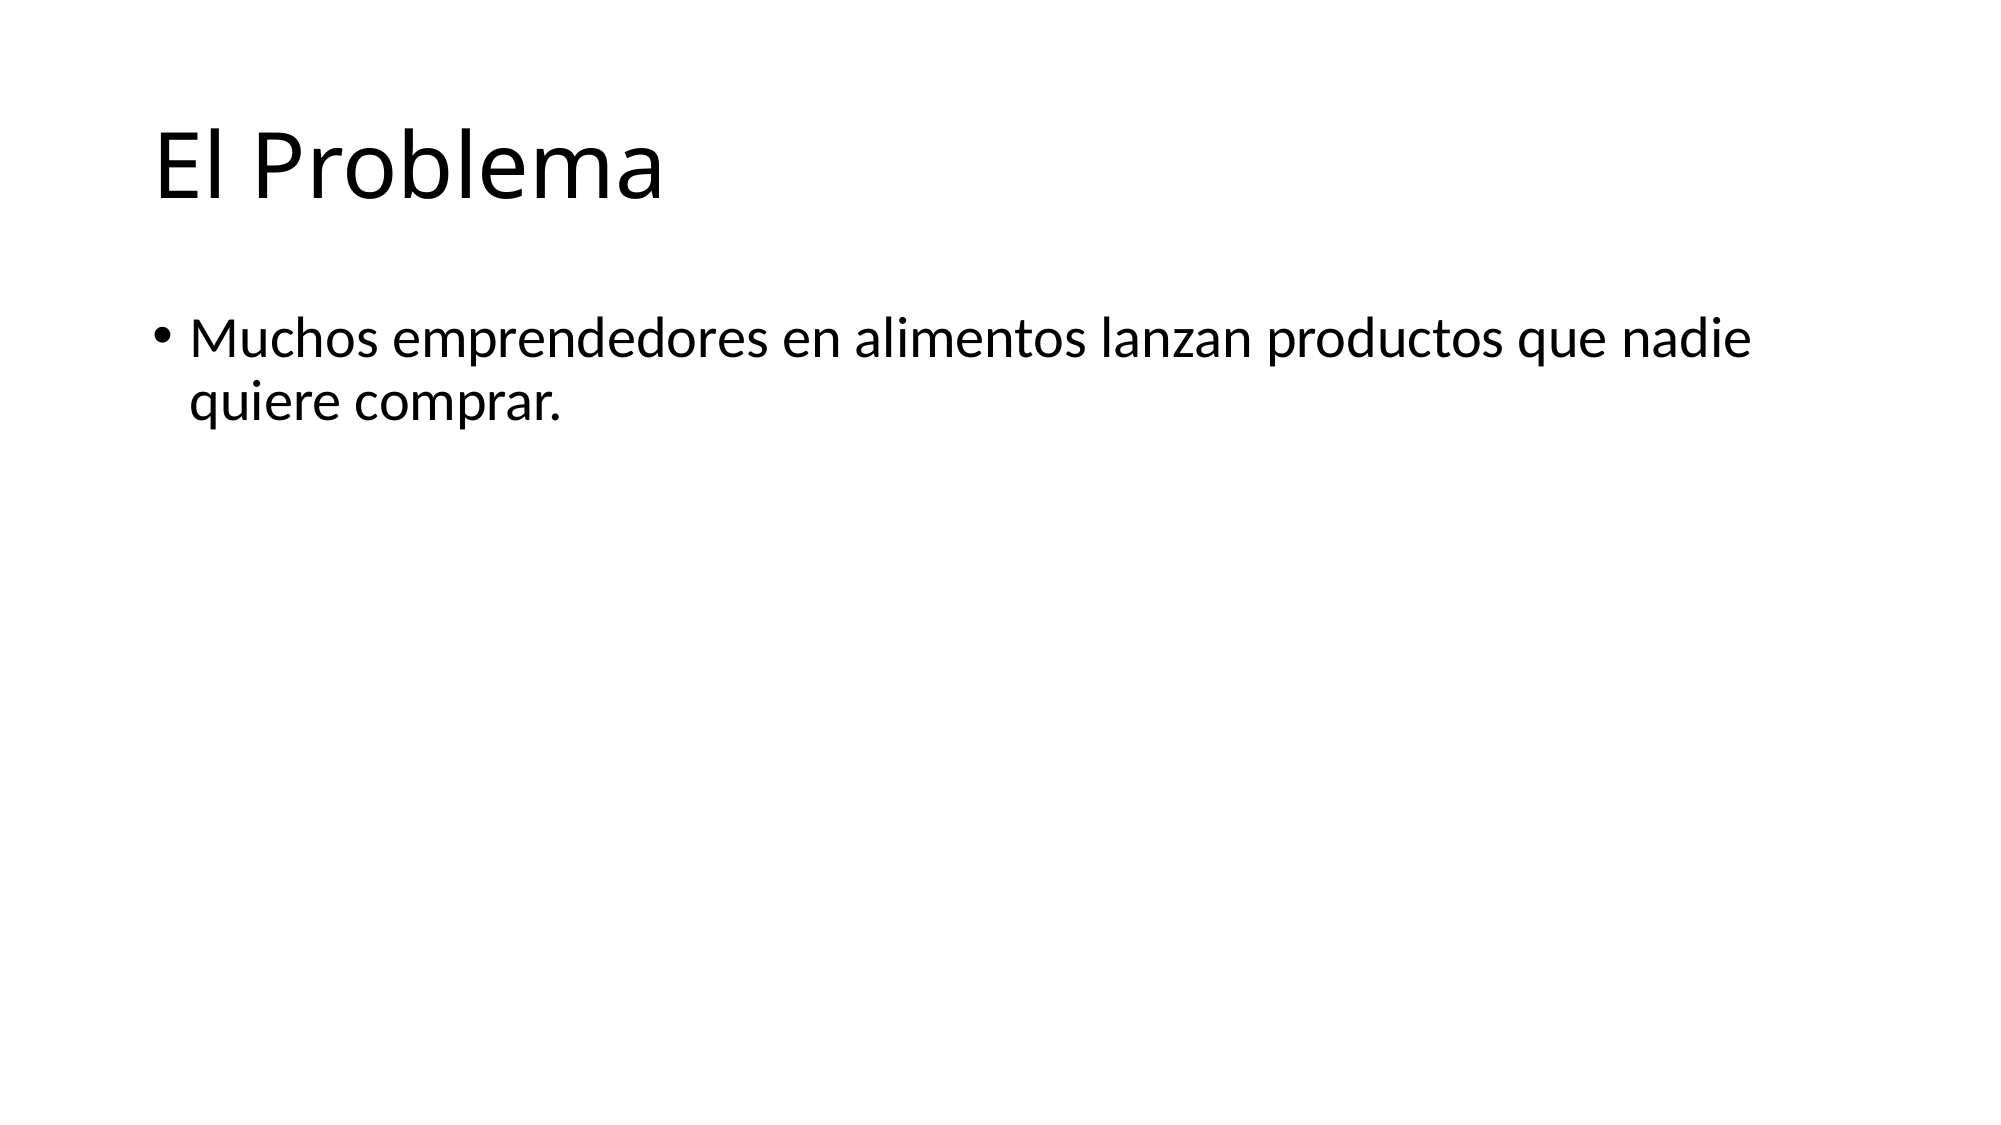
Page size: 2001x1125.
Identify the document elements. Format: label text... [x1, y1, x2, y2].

list Muchos emprendedores en alimentos lanzan productos que nadie quiere comprar. [137, 299, 1863, 1014]
title El Problema [137, 59, 1863, 278]
